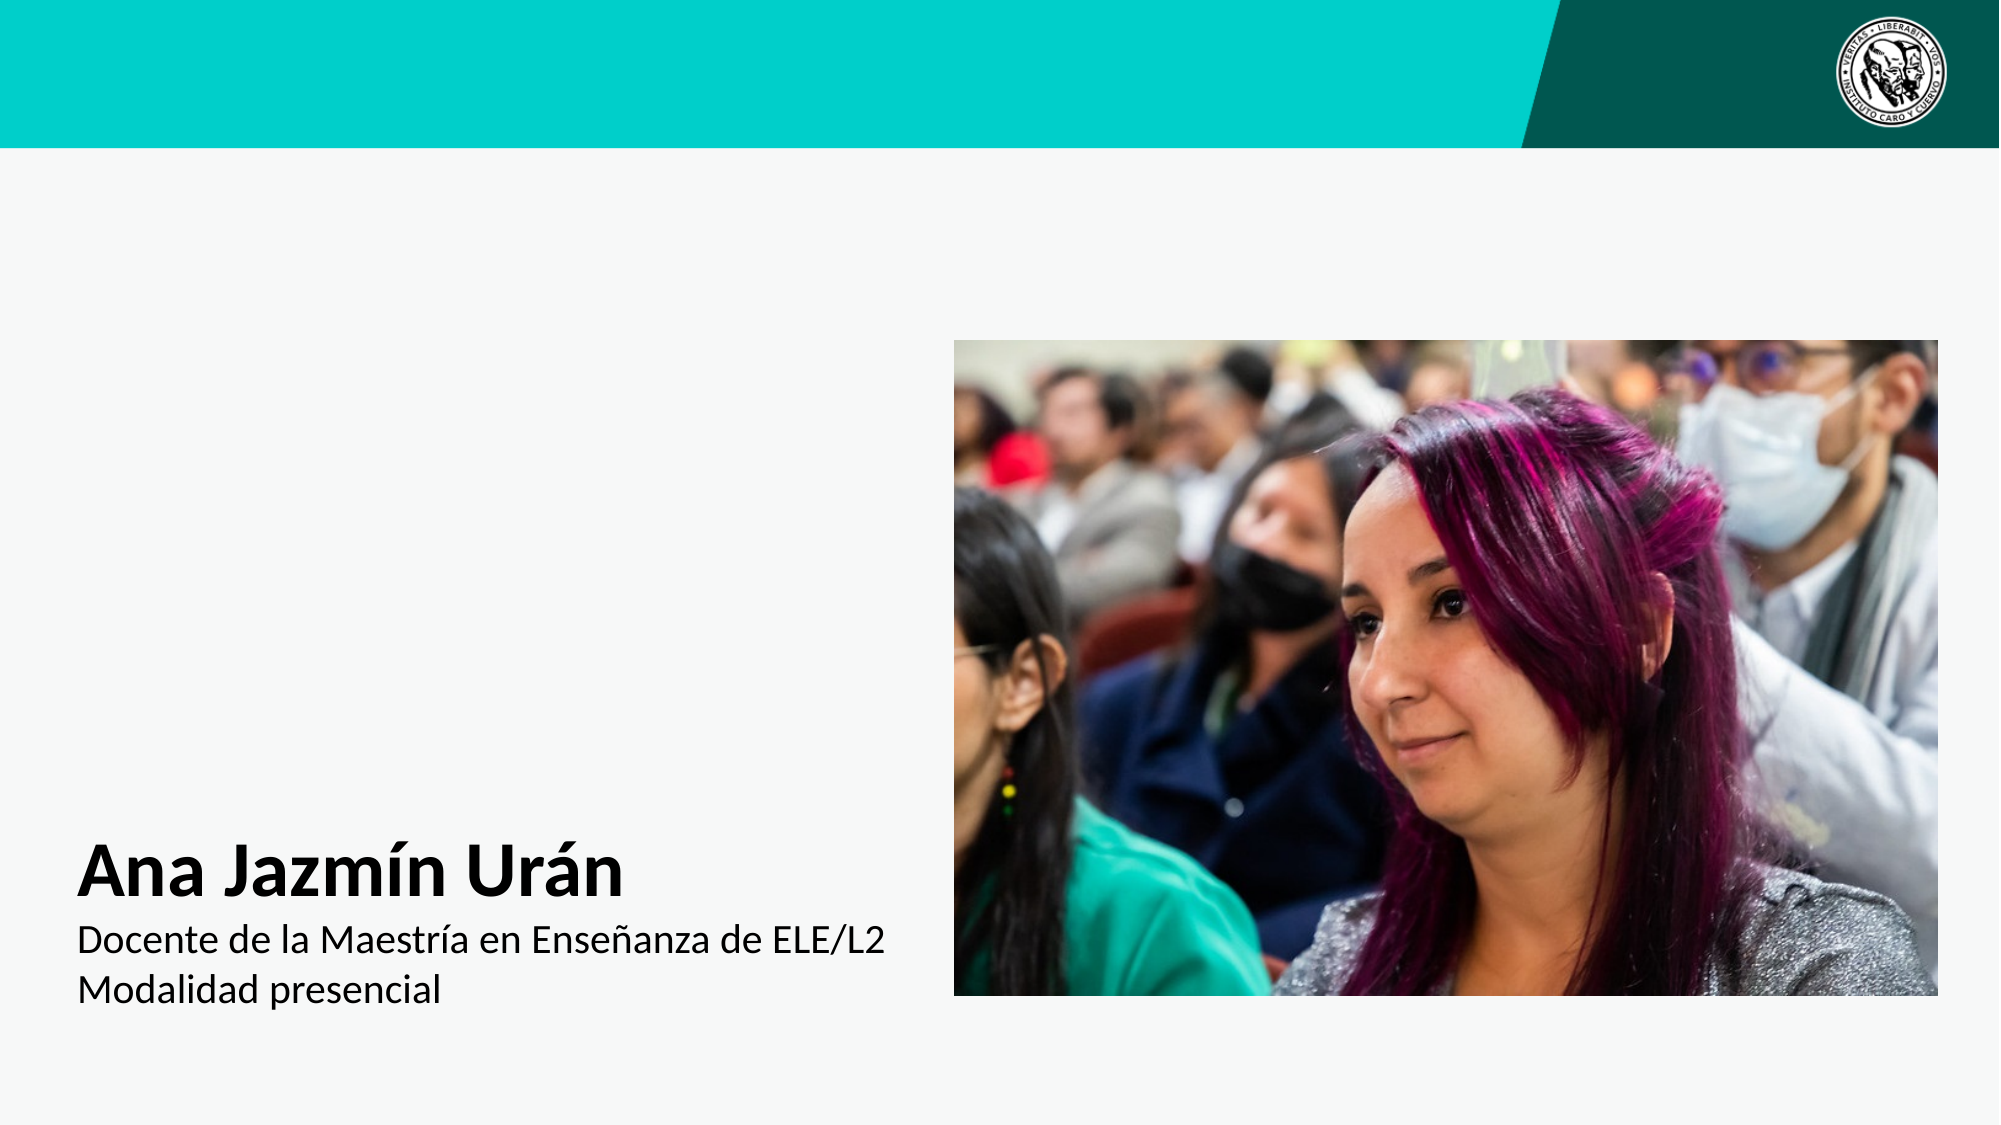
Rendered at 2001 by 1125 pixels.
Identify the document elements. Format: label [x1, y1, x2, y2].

list [0, 0, 1999, 1125]
picture [954, 340, 1938, 996]
